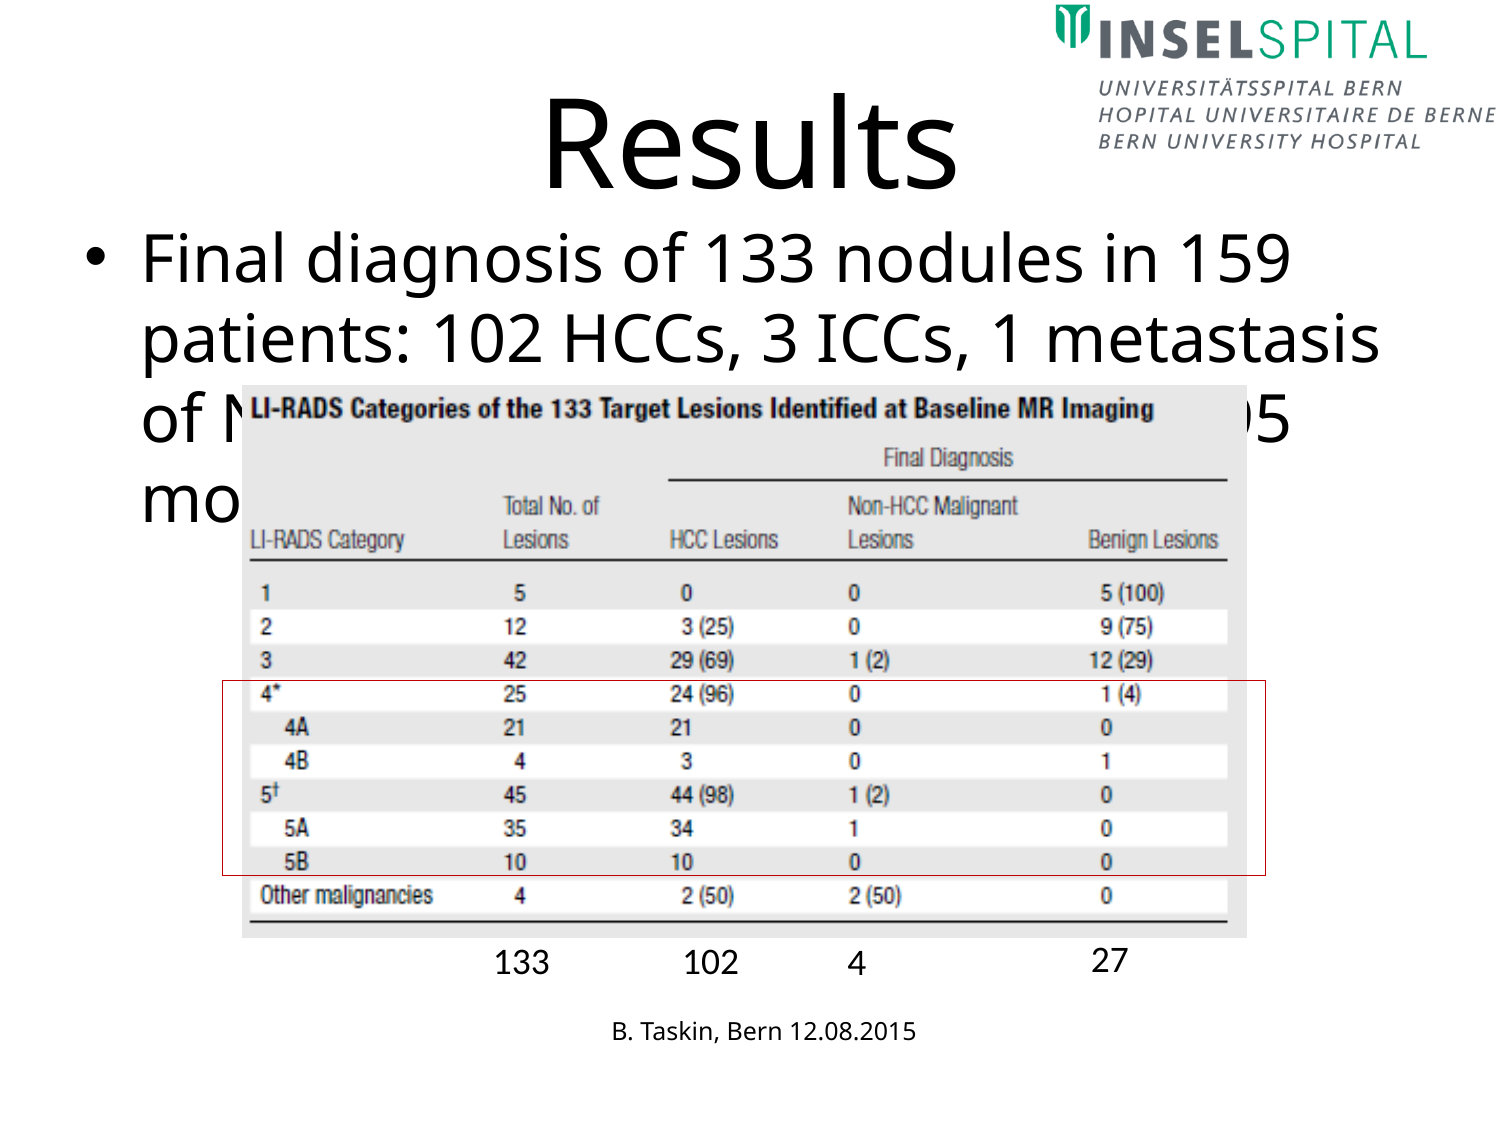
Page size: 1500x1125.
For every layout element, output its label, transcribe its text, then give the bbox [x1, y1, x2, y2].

text_box 27 [1076, 946, 1183, 988]
title Results [75, 45, 1425, 233]
text_box [222, 680, 236, 876]
picture [241, 385, 1247, 939]
text_box 102 [667, 946, 762, 990]
text_box 133 [478, 946, 573, 990]
text_box 4 [832, 946, 928, 991]
list Final diagnosis of 133 nodules in 159 patients: 102 HCCs, 3 ICCs, 1 metastasis of NET, 27 benign lesions (median 95 months follow-up) [69, 208, 1420, 951]
picture [1050, 0, 1500, 153]
text_box [1251, 680, 1266, 876]
text_box B. Taskin, Bern 12.08.2015 [596, 1007, 1046, 1053]
